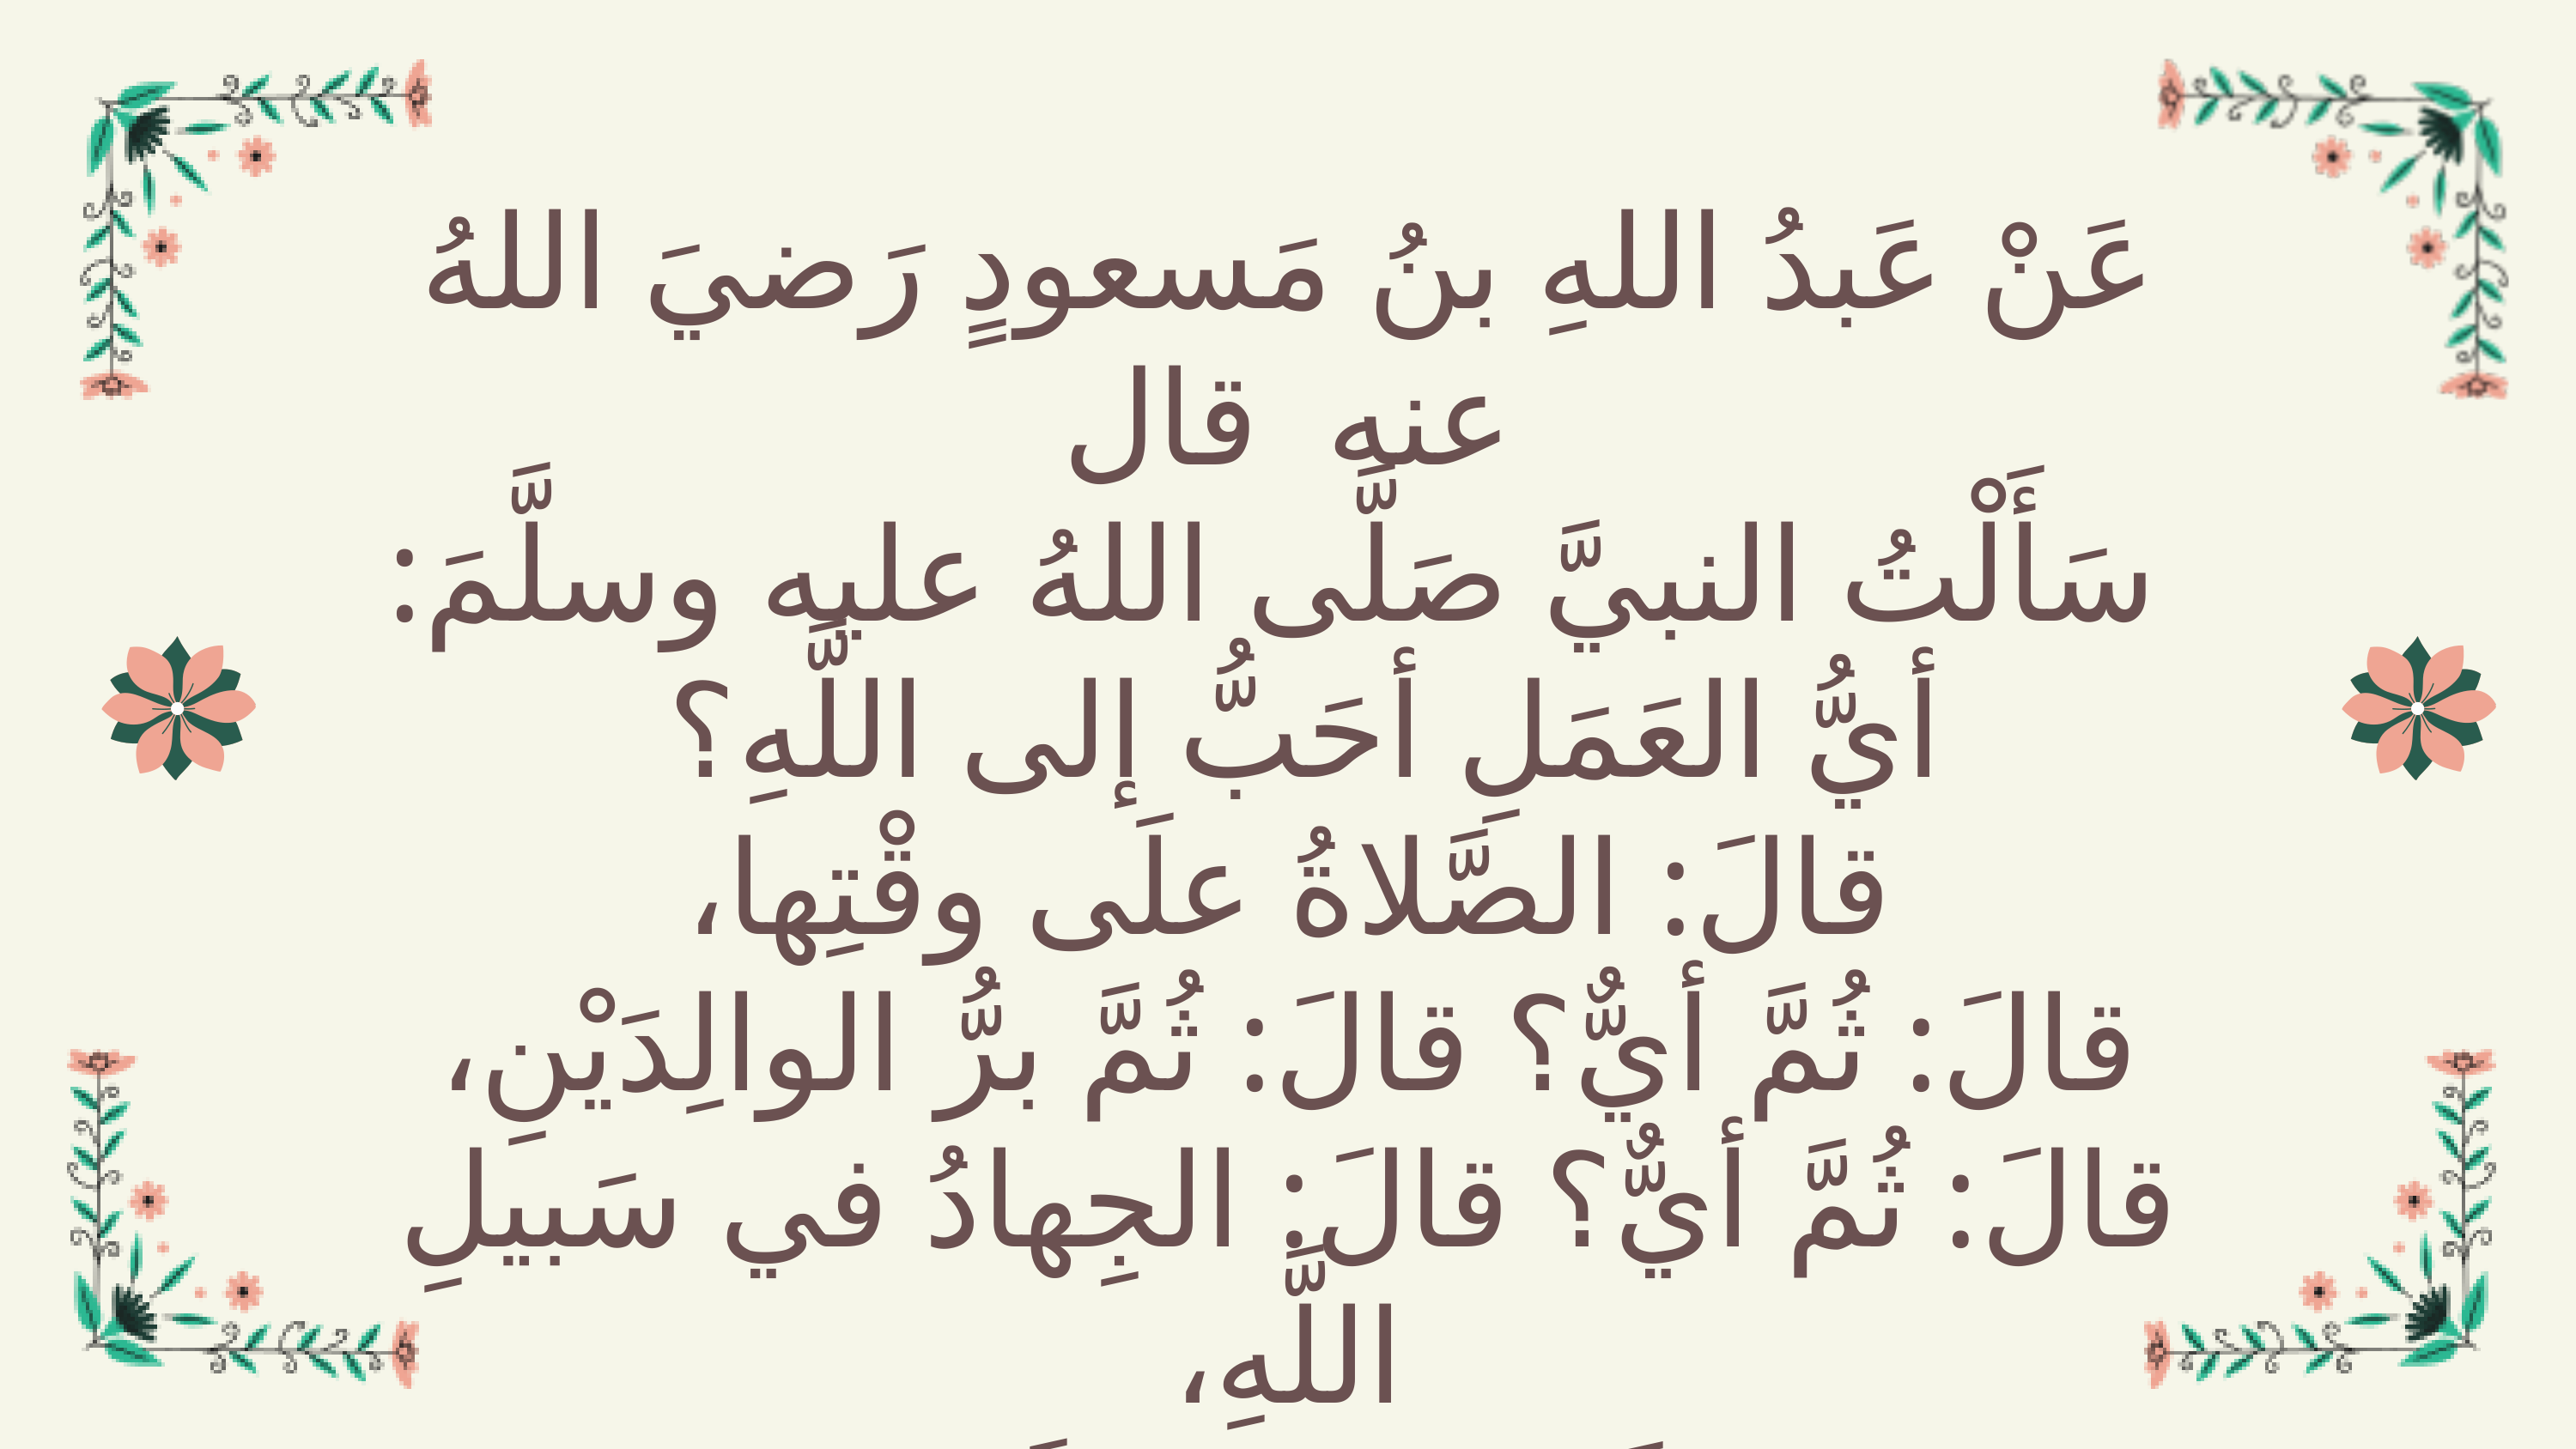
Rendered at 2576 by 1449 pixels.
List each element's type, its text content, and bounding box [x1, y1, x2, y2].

picture [80, 55, 432, 400]
picture [100, 636, 256, 780]
picture [67, 1048, 419, 1393]
picture [2157, 55, 2509, 400]
picture [2341, 636, 2496, 780]
text_box عَنْ عَبدُ اللهِ بنُ مَسعودٍ رَضيَ اللهُ عنه قال سَأَلْتُ النبيَّ صَلَّى اللهُ عليه وسلَّمَ: أيُّ العَمَلِ أحَبُّ إلى اللَّهِ؟ قالَ: الصَّلاةُ علَى وقْتِها، قالَ: ثُمَّ أيٌّ؟ قالَ: ثُمَّ برُّ الوالِدَيْنِ، قالَ: ثُمَّ أيٌّ؟ قالَ: الجِهادُ في سَبيلِ اللَّهِ، قالَ: حدَّثَني بهِنَّ، ولَوِ اسْتَزَدْتُهُ لَزادَنِي. [377, 178, 2199, 1449]
picture [2144, 1048, 2496, 1393]
